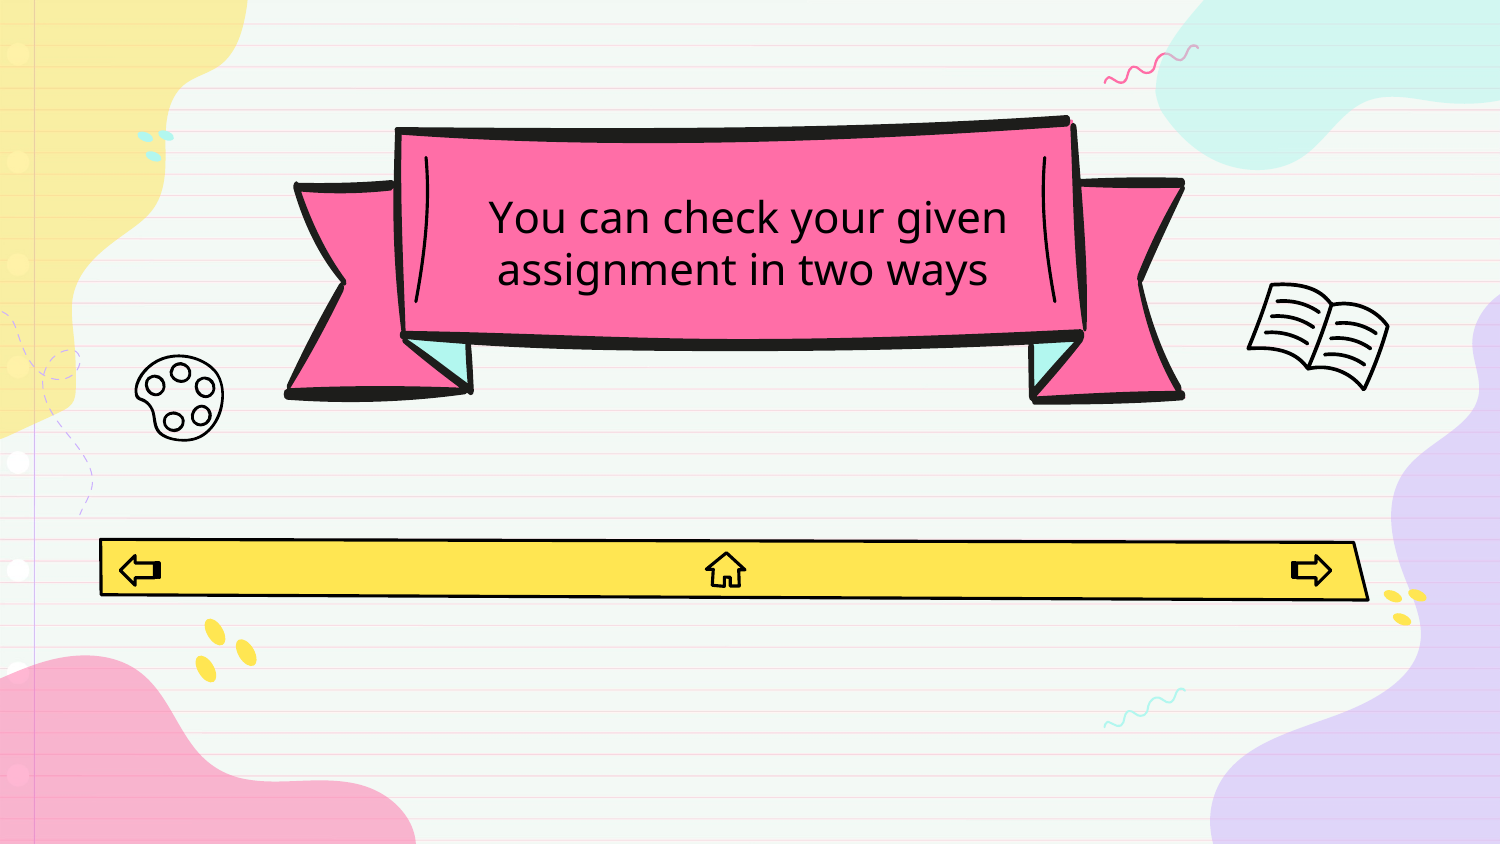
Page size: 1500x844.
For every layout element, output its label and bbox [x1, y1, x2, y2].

text_box [282, 114, 1187, 405]
text_box [1255, 291, 1385, 375]
picture [0, 0, 1500, 844]
text_box [100, 539, 1369, 601]
text_box [132, 354, 227, 442]
